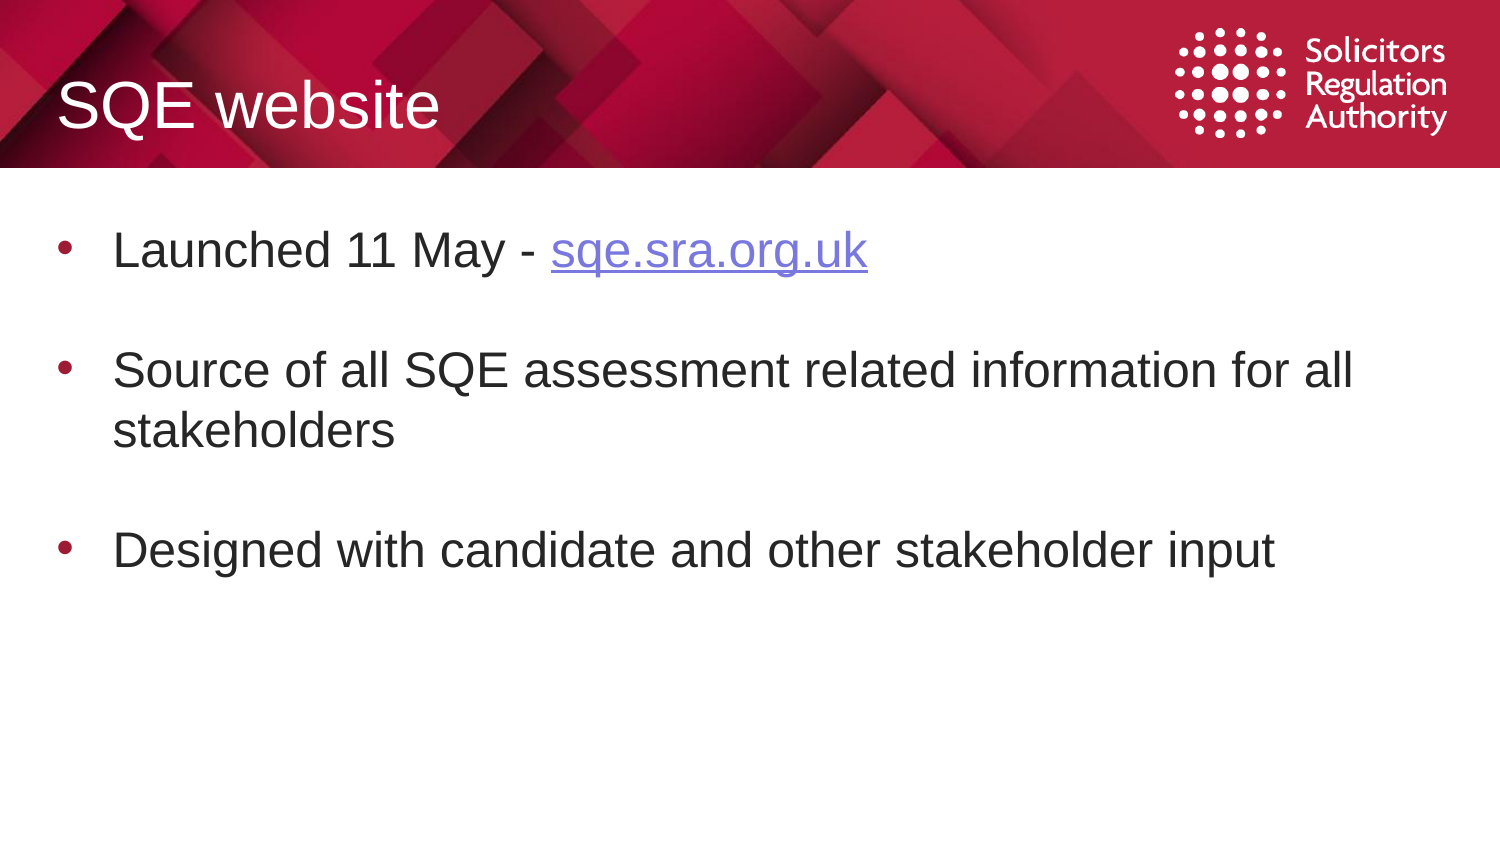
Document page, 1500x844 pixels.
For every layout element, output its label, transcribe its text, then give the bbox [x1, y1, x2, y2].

picture [0, 0, 1500, 168]
title SQE website [41, 32, 1152, 173]
list Launched 11 May - sqe.sra.org.uk Source of all SQE assessment related information for all stakeholders Designed with candidate and other stakeholder input [41, 210, 1388, 761]
